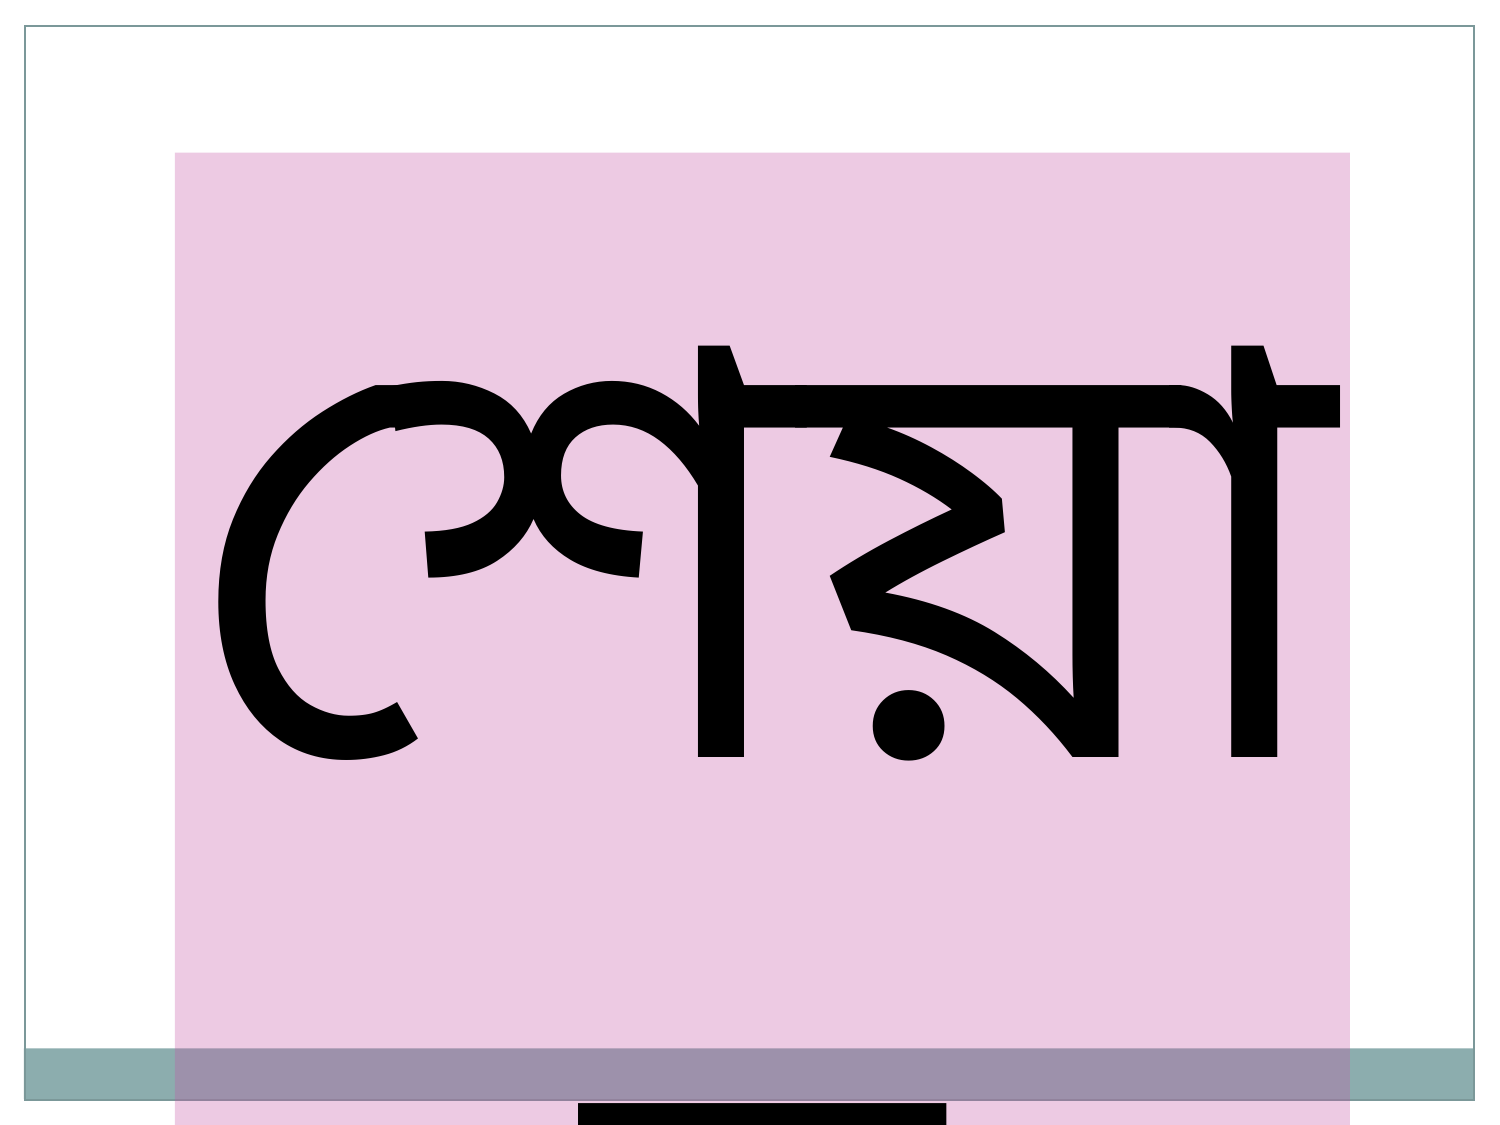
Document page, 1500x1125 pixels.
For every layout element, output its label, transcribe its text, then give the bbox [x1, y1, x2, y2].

text_box শেয়ার [174, 152, 1350, 1125]
